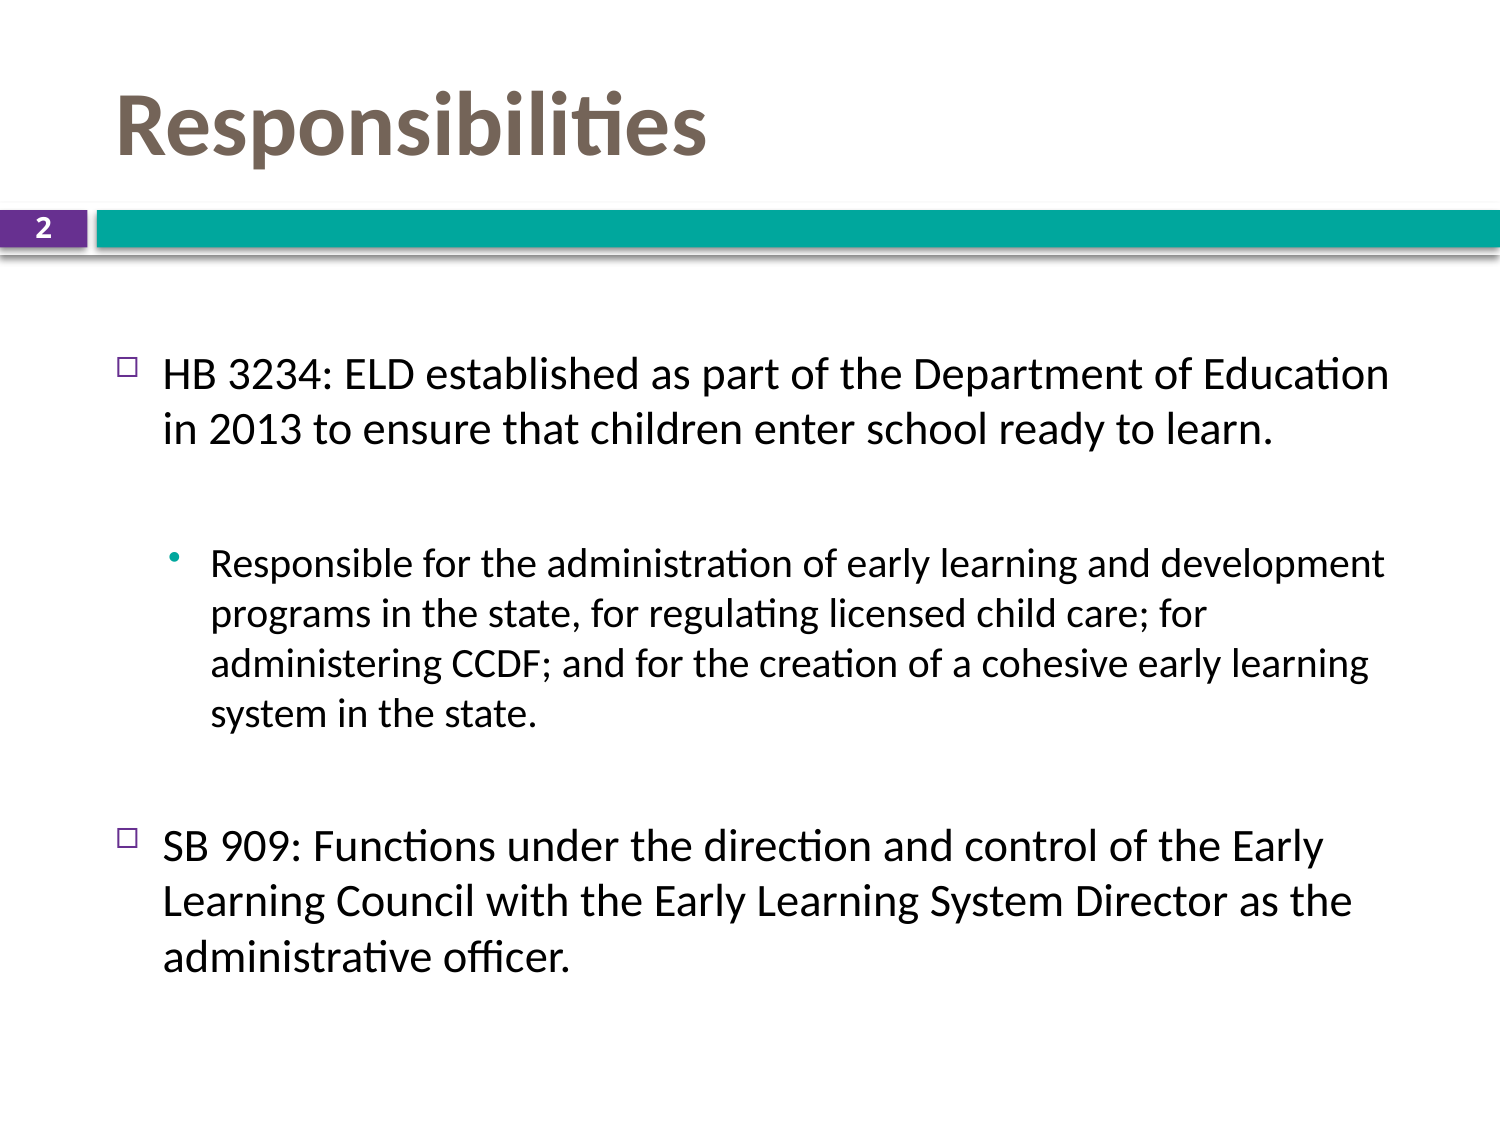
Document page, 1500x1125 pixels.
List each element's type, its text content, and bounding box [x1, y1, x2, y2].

slide_number 2 [0, 208, 88, 249]
list HB 3234: ELD established as part of the Department of Education in 2013 to ensure that children enter school ready to learn. Responsible for the administration of early learning and development programs in the state, for regulating licensed child care; for administering CCDF; and for the creation of a cohesive early learning system in the state. SB 909: Functions under the direction and control of the Early Learning Council with the Early Learning System Director as the administrative officer. [100, 262, 1438, 1000]
title Responsibilities [100, 37, 1438, 200]
